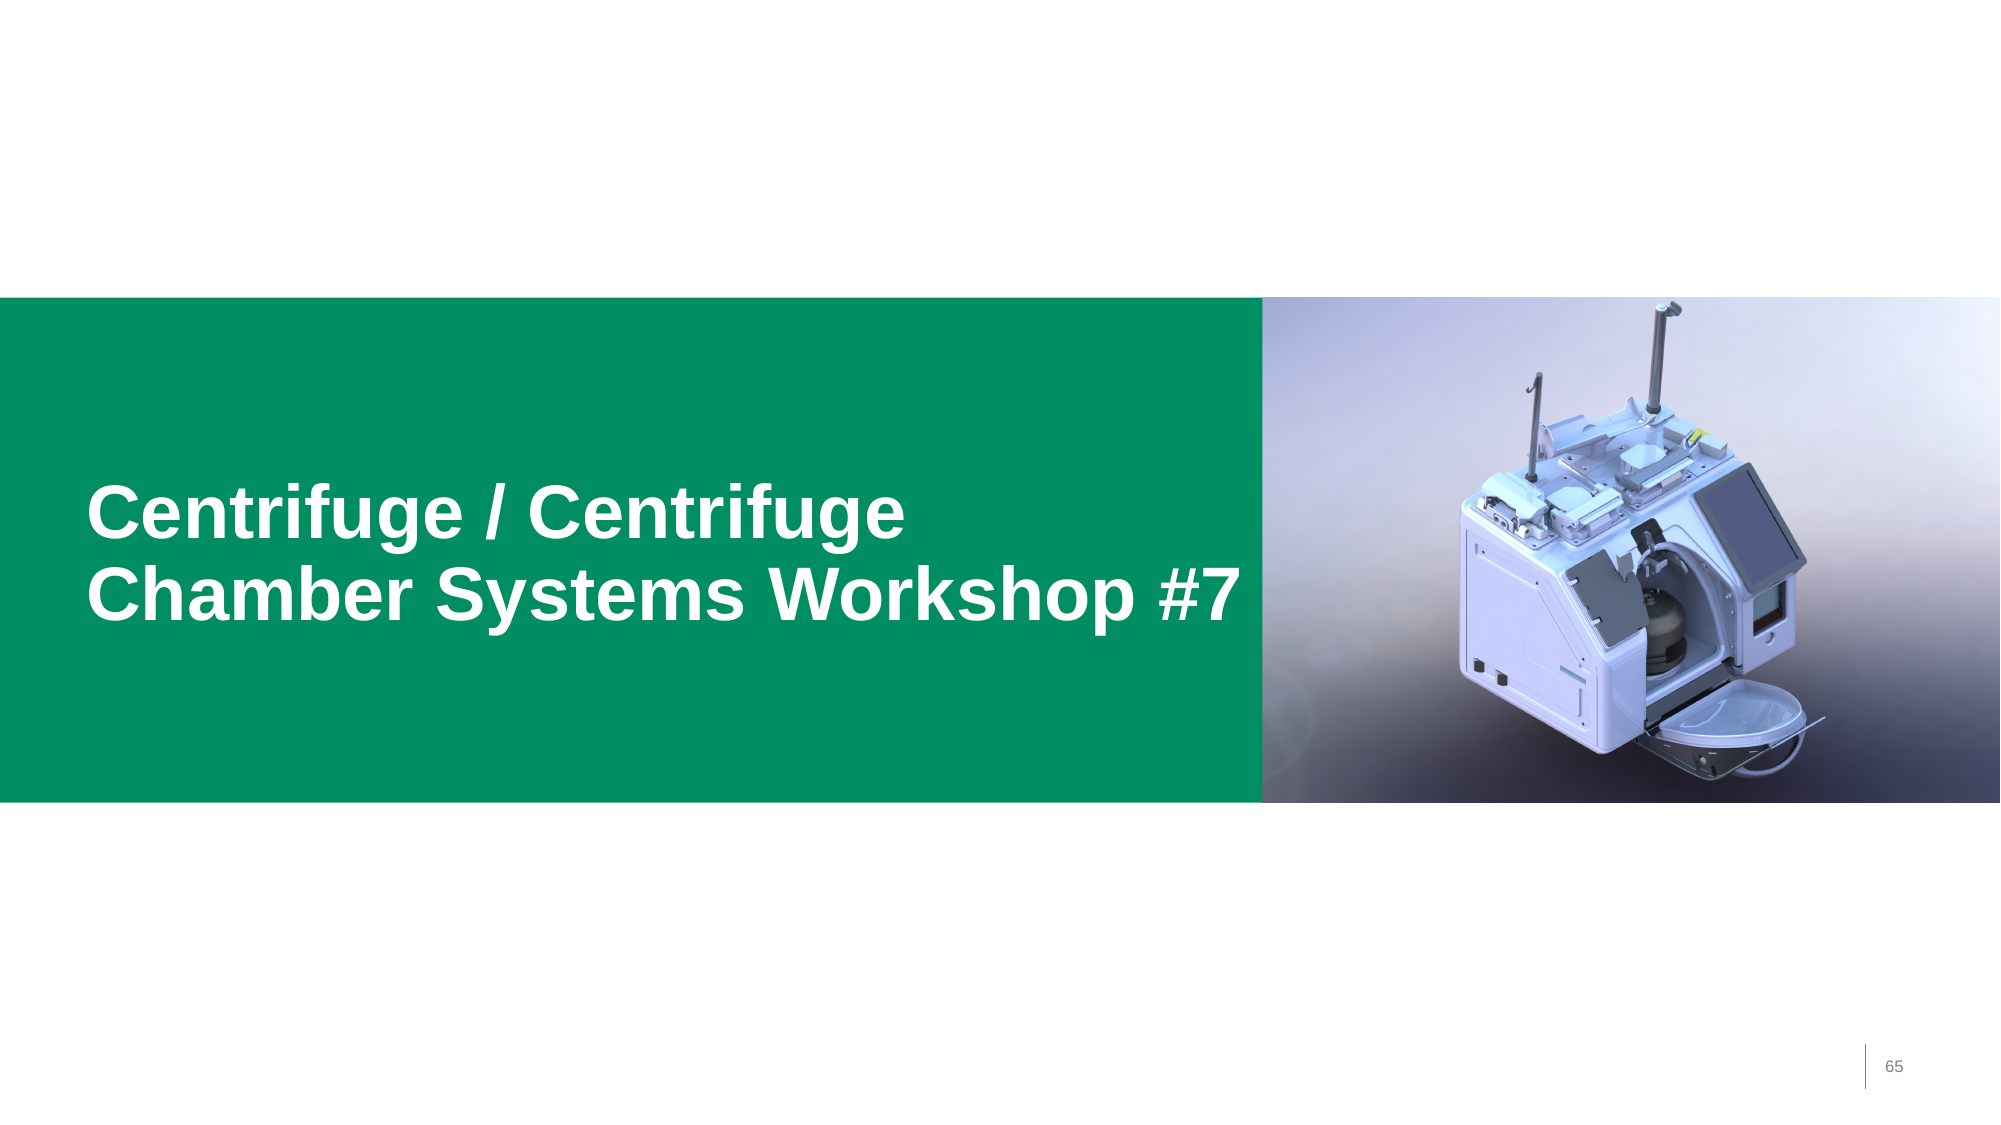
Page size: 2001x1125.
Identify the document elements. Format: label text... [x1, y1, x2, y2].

slide_number 65 [1870, 1042, 1931, 1090]
title Centrifuge / Centrifuge Chamber Systems Workshop #7 [70, 456, 1262, 645]
picture [1262, 297, 2000, 803]
